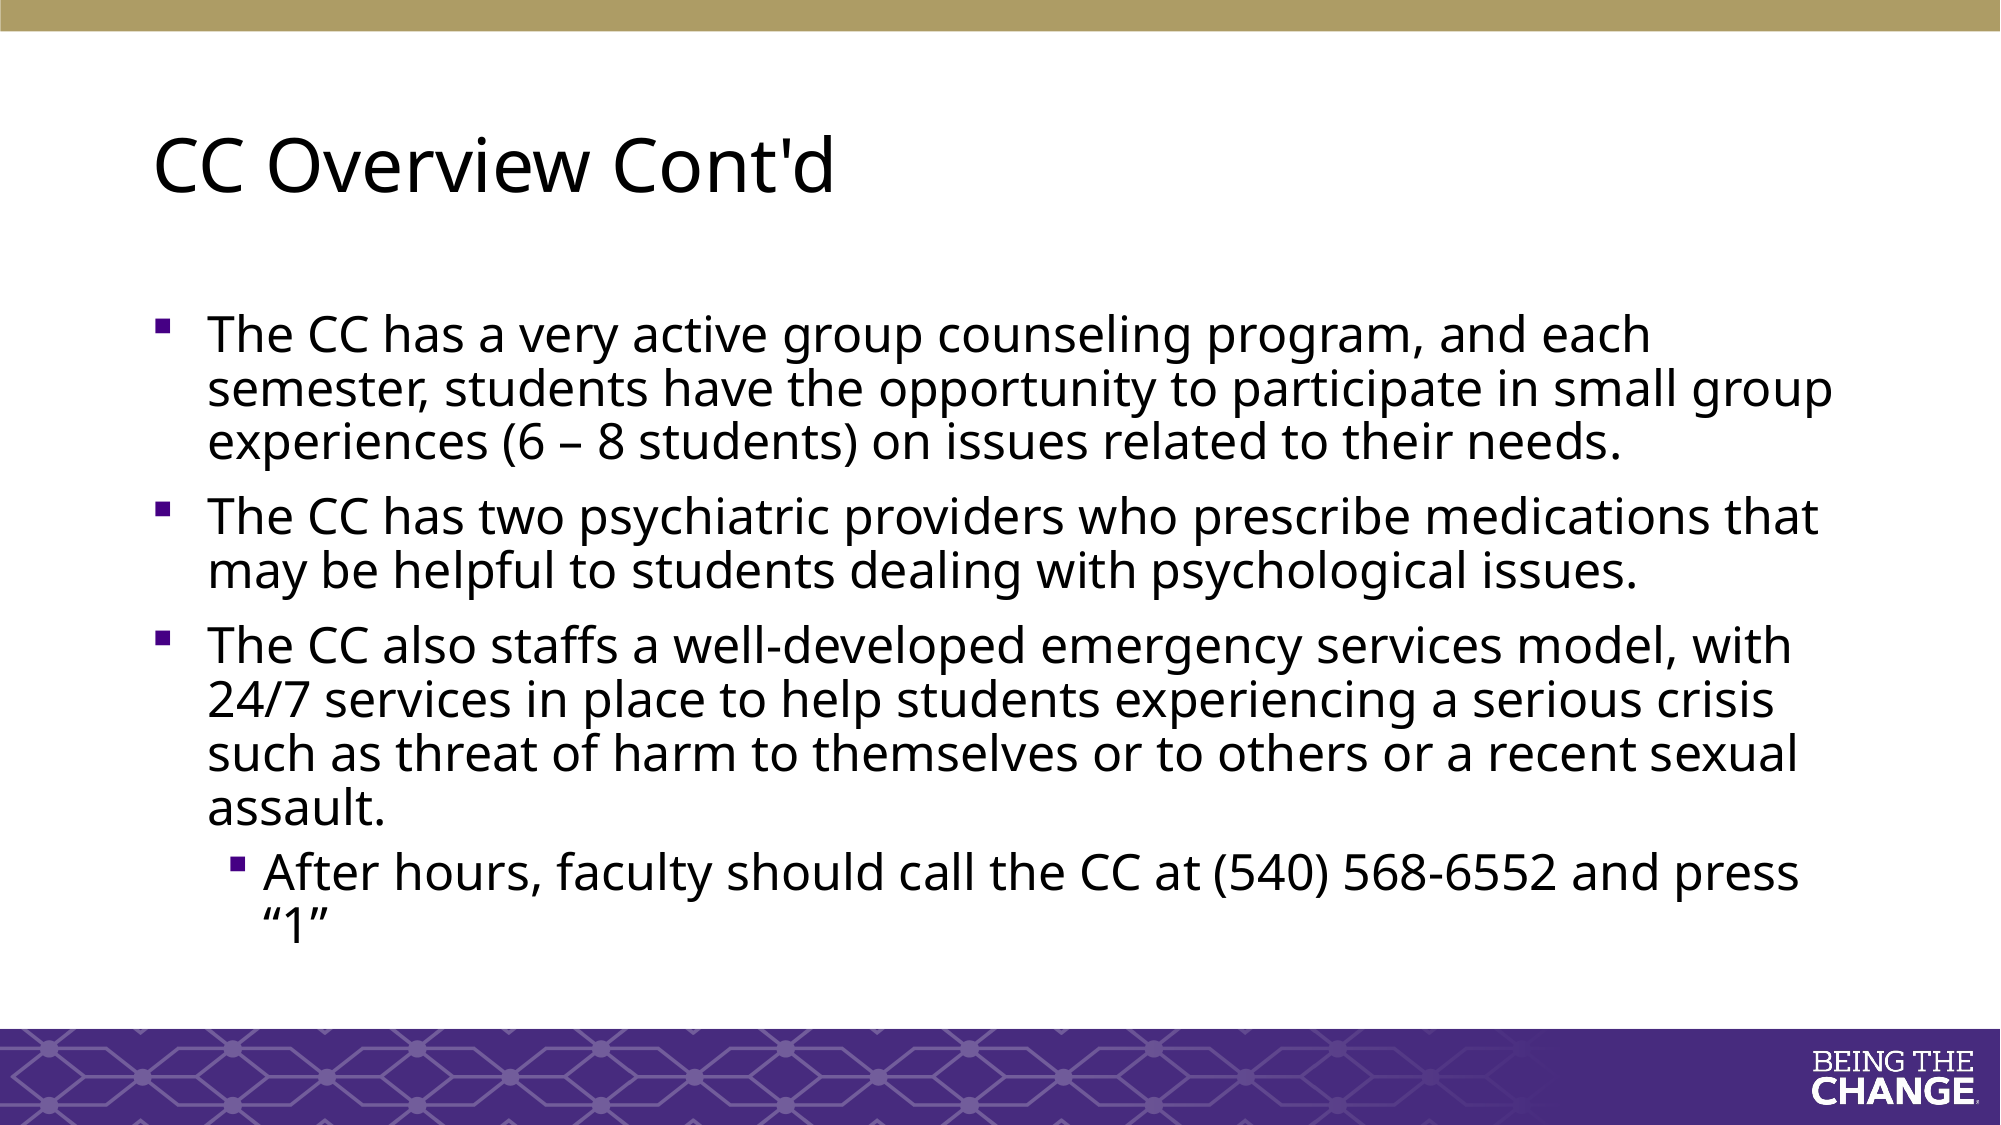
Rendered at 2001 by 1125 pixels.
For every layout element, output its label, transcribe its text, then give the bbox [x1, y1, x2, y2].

picture [0, 495, 2000, 1125]
title CC Overview Cont'd [137, 59, 1863, 278]
list The CC has a very active group counseling program, and each semester, students have the opportunity to participate in small group experiences (6 – 8 students) on issues related to their needs. The CC has two psychiatric providers who prescribe medications that may be helpful to students dealing with psychological issues. The CC also staffs a well-developed emergency services model, with 24/7 services in place to help students experiencing a serious crisis such as threat of harm to themselves or to others or a recent sexual assault. After hours, faculty should call the CC at (540) 568-6552 and press “1” [136, 301, 1863, 1001]
